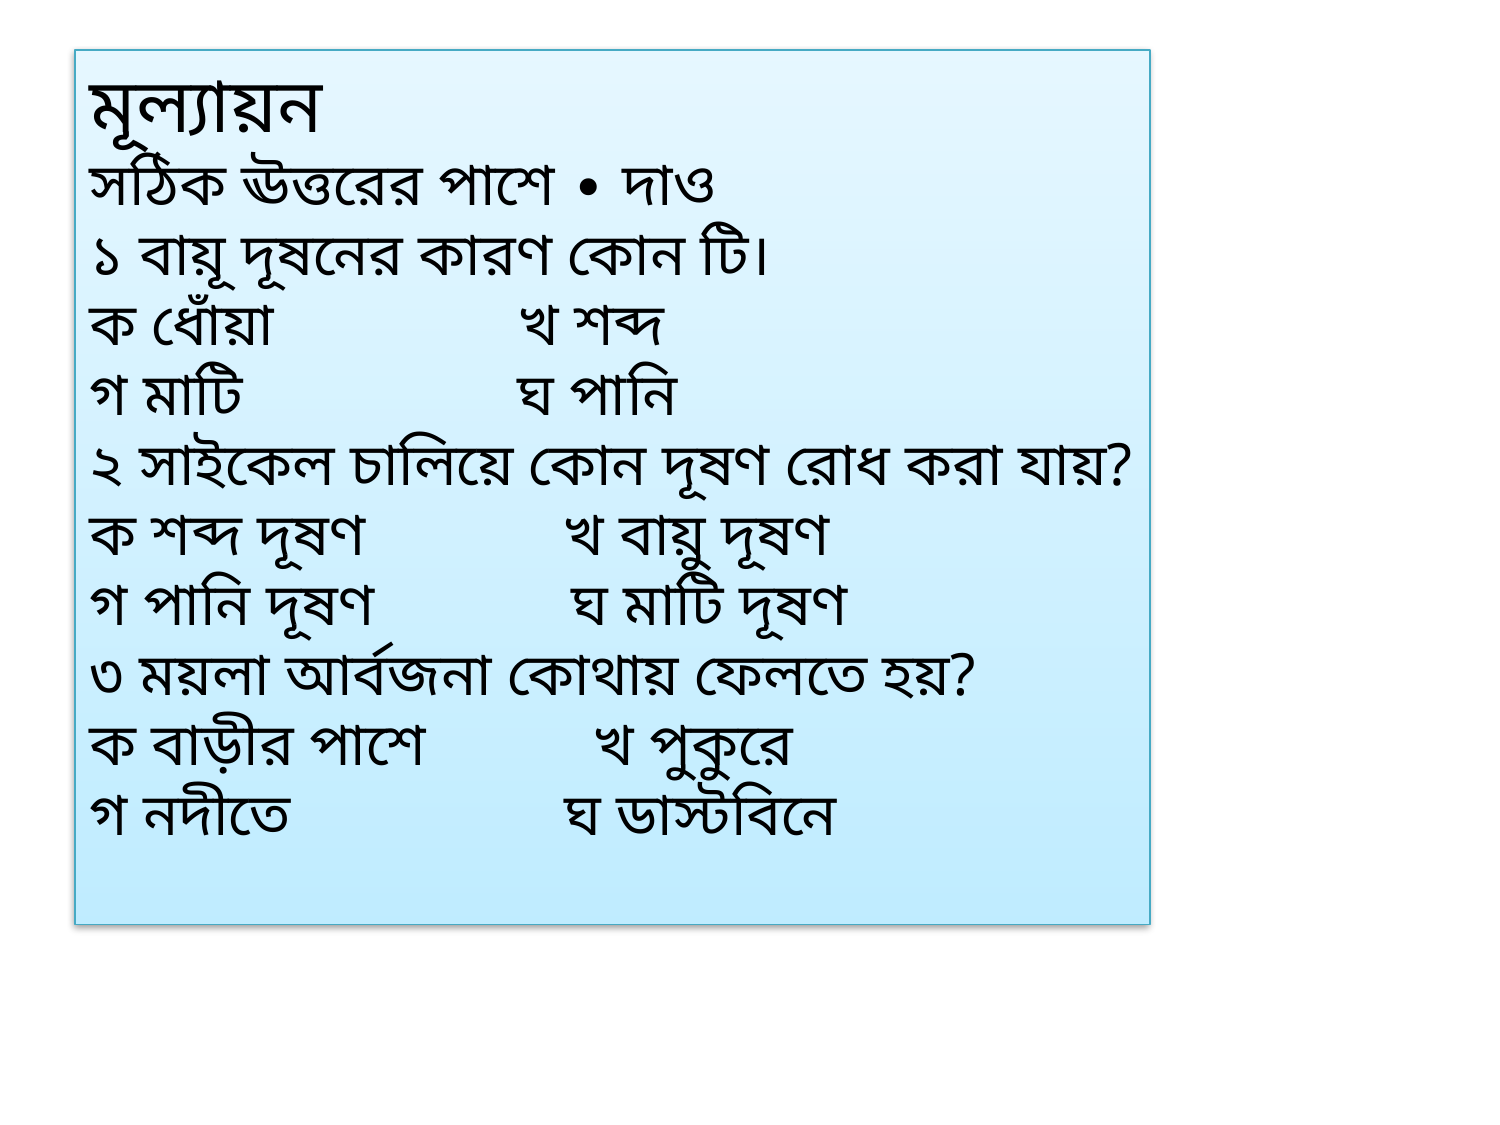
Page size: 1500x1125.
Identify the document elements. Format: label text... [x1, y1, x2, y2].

text_box মূল্যায়ন সঠিক ঊত্তরের পাশে ∙ দাও ১ বায়ূ দূষনের কারণ কোন টি। ক ধোঁয়া খ শব্দ গ মাটি ঘ পানি ২ সাইকেল চালিয়ে কোন দূষণ রোধ করা যায়? ক শব্দ দূষণ খ বায়ু দূষণ গ পানি দূষণ ঘ মাটি দূষণ ৩ ময়লা আর্বজনা কোথায় ফেলতে হয়? ক বাড়ীর পাশে খ পুকুরে গ নদীতে ঘ ডাস্টবিনে [74, 49, 1151, 925]
